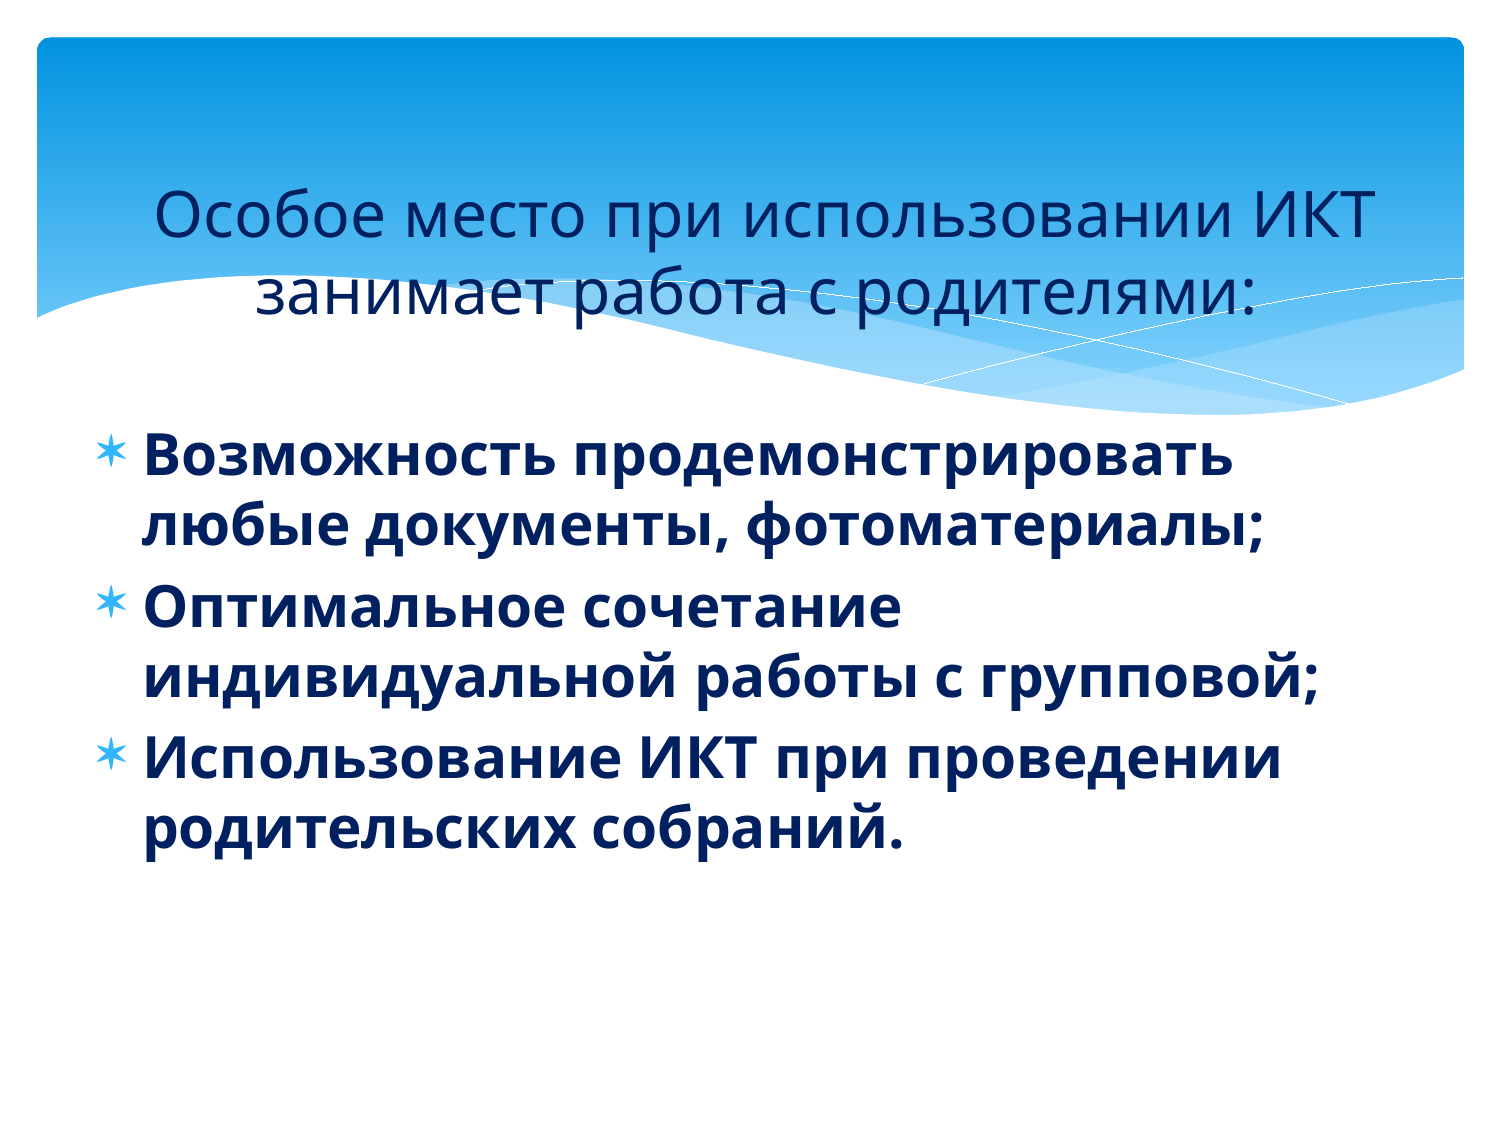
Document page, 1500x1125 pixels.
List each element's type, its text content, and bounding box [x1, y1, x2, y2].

list Возможность продемонстрировать любые документы, фотоматериалы; Оптимальное сочетание индивидуальной работы с групповой; Использование ИКТ при проведении родительских собраний. [82, 410, 1425, 961]
title Особое место при использовании ИКТ занимает работа с родителями: [93, 164, 1437, 337]
